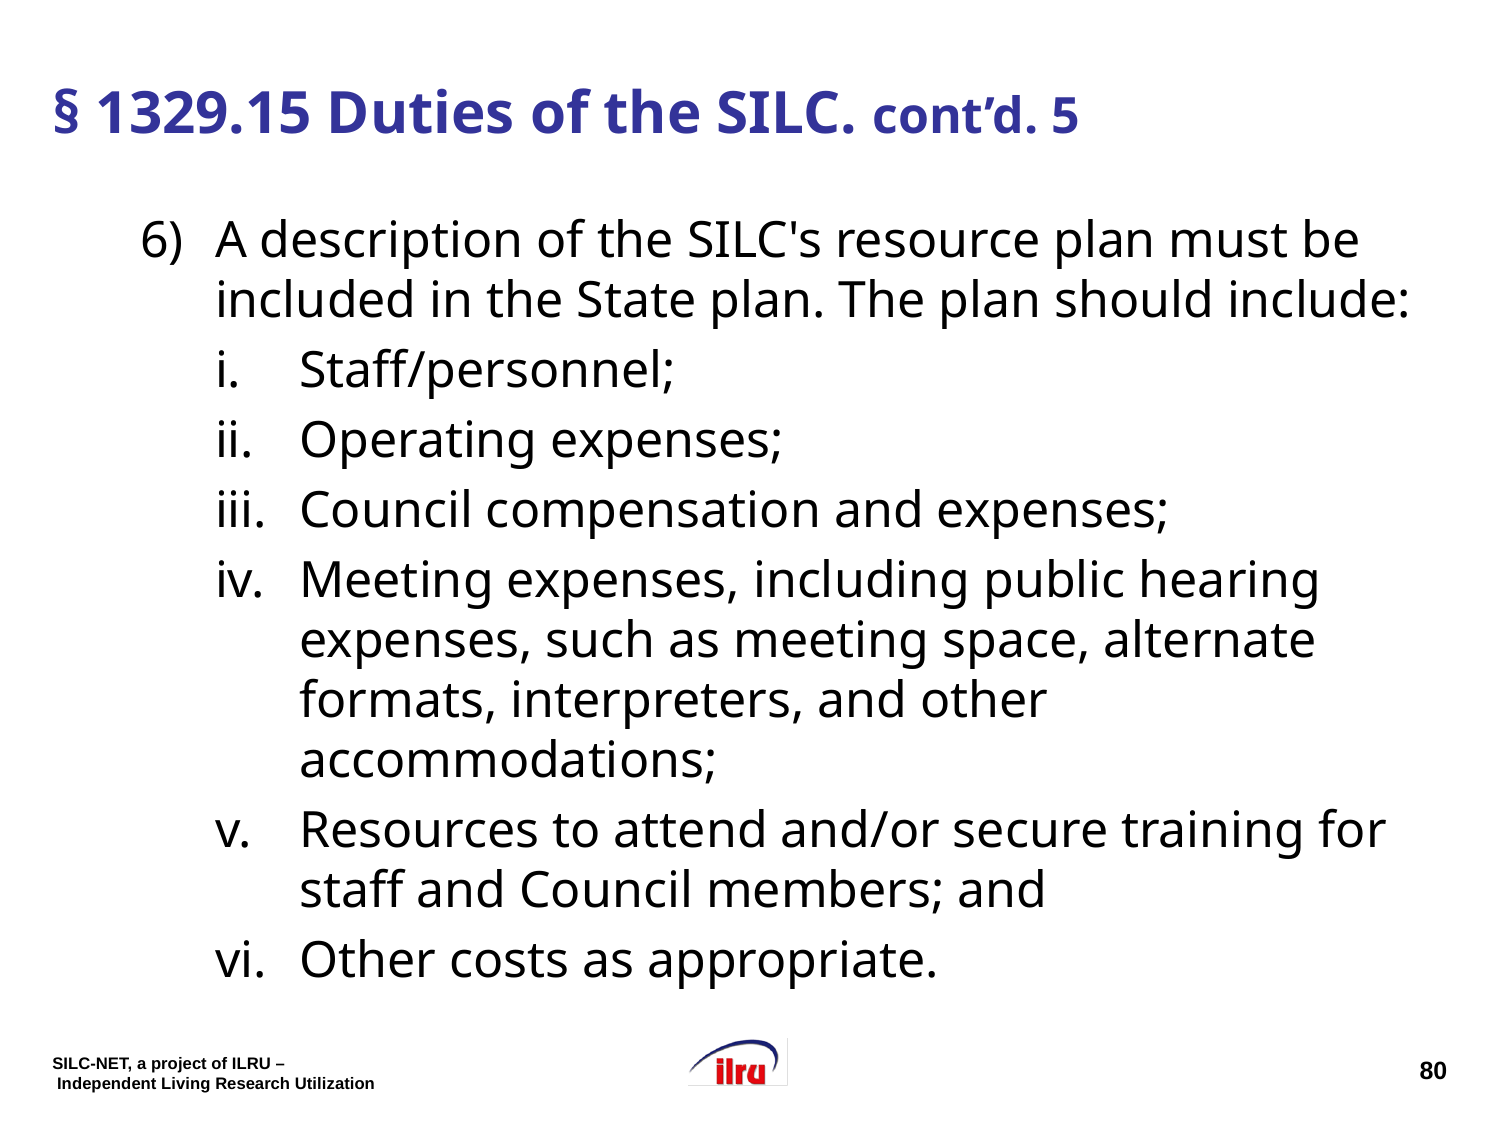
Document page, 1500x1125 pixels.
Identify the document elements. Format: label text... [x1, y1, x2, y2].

title § 1329.15 Duties of the SILC. cont’d. 5 [37, 44, 1463, 176]
picture [687, 1037, 788, 1086]
list A description of the SILC's resource plan must be included in the State plan. The plan should include: Staff/personnel; Operating expenses; Council compensation and expenses; Meeting expenses, including public hearing expenses, such as meeting space, alternate formats, interpreters, and other accommodations; Resources to attend and/or secure training for staff and Council members; and Other costs as appropriate. [49, 199, 1463, 1026]
slide_number 80 [1074, 1047, 1463, 1088]
